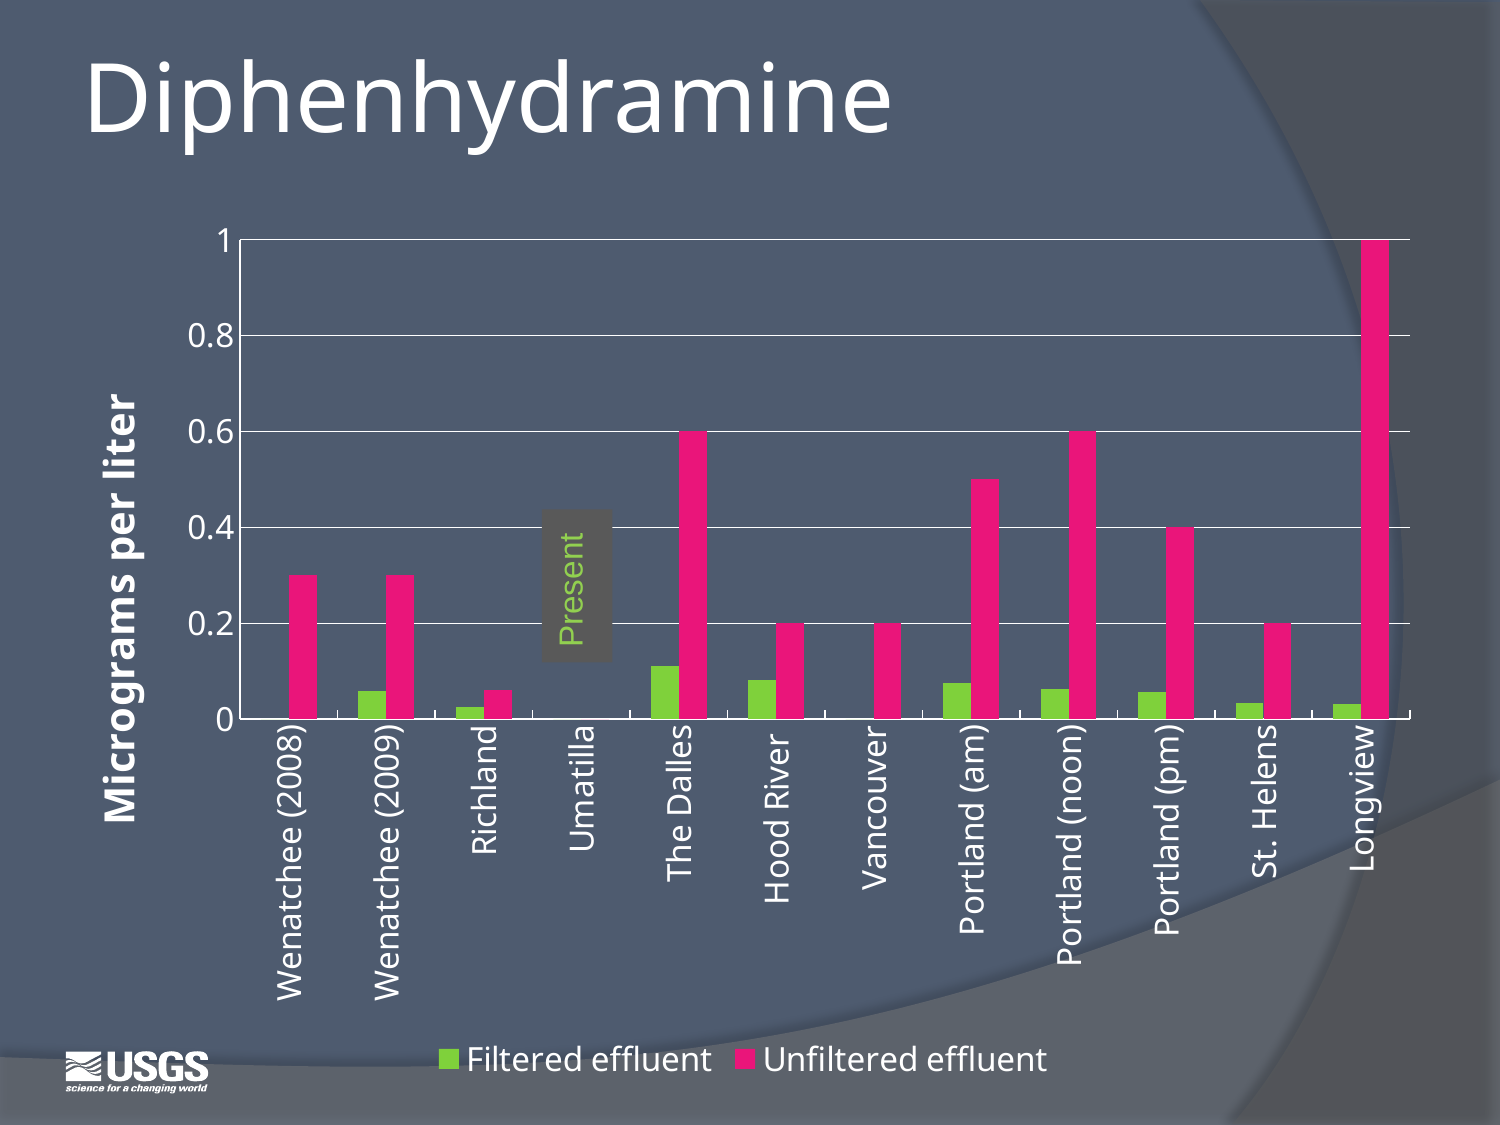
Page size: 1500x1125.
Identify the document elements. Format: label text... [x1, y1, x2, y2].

title Diphenhydramine [75, 0, 1300, 187]
chart [49, 199, 1438, 1088]
